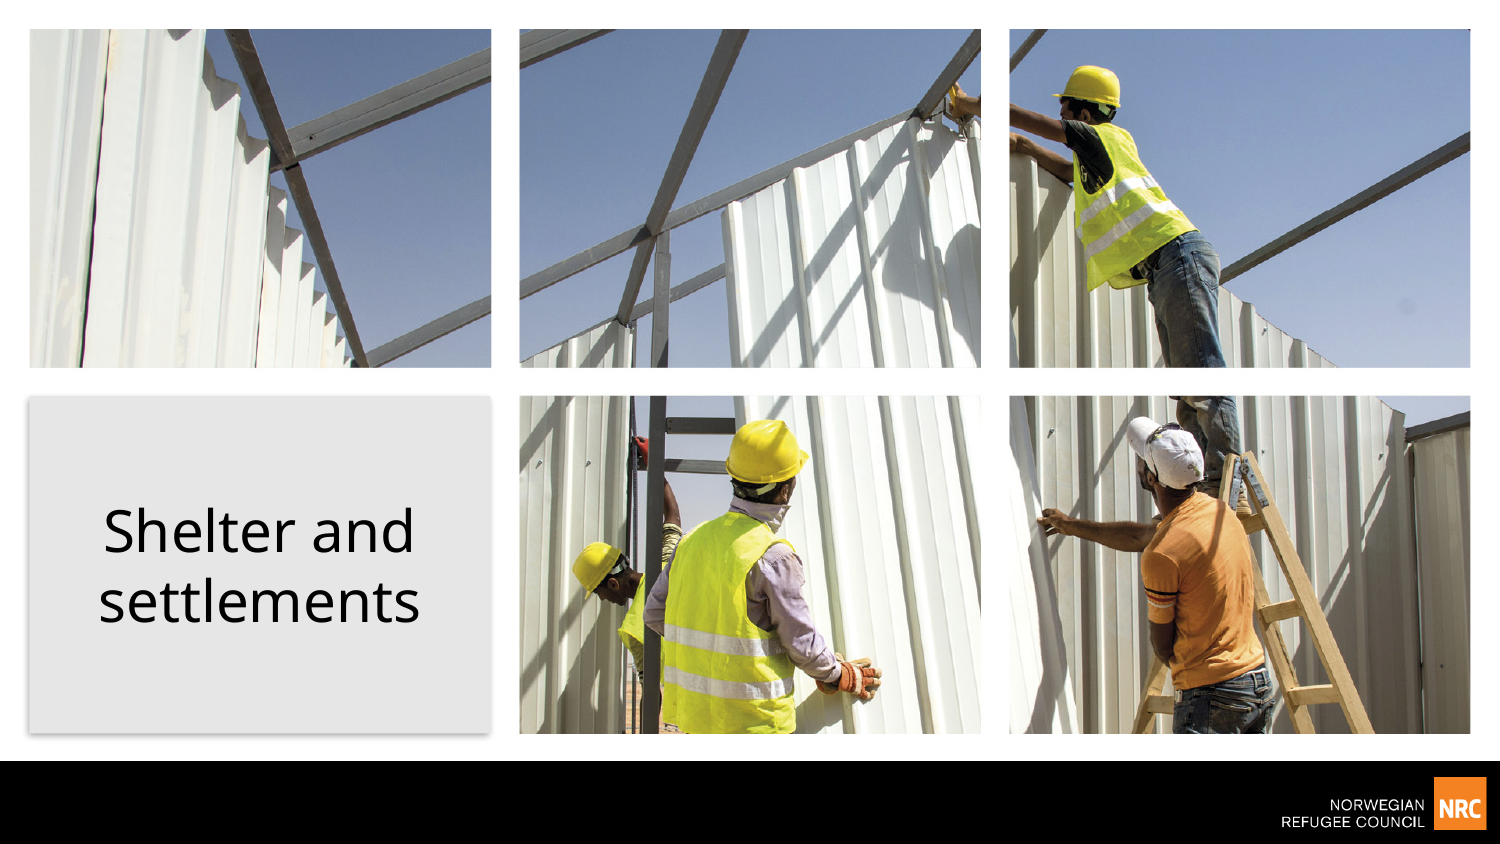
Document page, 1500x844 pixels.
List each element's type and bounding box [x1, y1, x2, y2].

picture [29, 29, 1471, 734]
